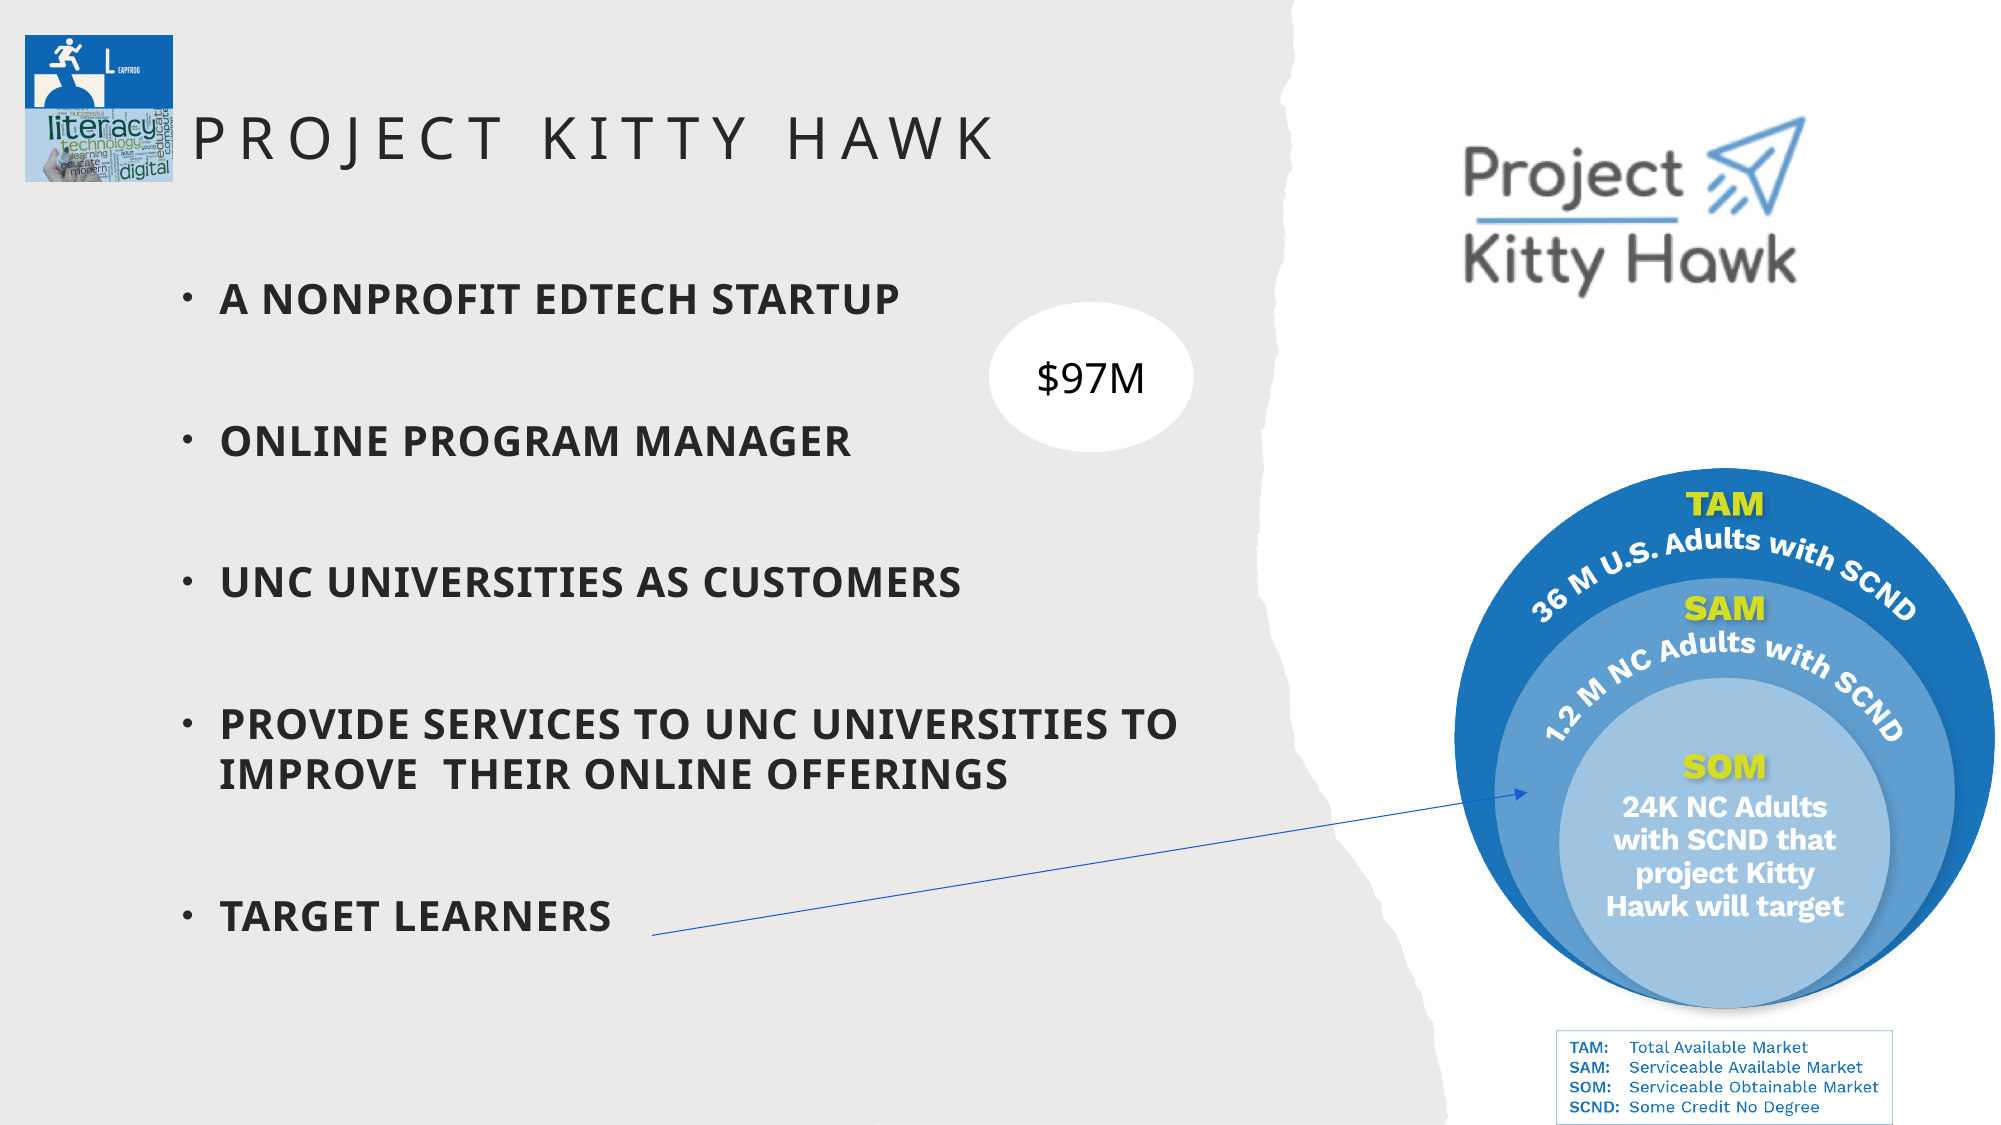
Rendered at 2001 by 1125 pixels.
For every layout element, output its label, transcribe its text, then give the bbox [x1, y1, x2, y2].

text_box $97M [987, 301, 1195, 454]
text_box [1258, 0, 2000, 1125]
list A NONPROFIT EDTECH STARTUP ONLINE PROGRAM MANAGER UNC UNIVERSITIES AS CUSTOMERS PROVIDE SERVICES TO UNC UNIVERSITIES TO IMPROVE THEIR ONLINE OFFERINGS TARGET LEARNERS [166, 264, 1200, 1006]
text_box [0, 0, 1450, 1125]
picture [1454, 468, 1995, 1125]
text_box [651, 792, 1528, 936]
picture [1443, 93, 1824, 320]
picture [25, 35, 173, 182]
title PROJECT KITTY HAWK [176, 32, 1252, 233]
